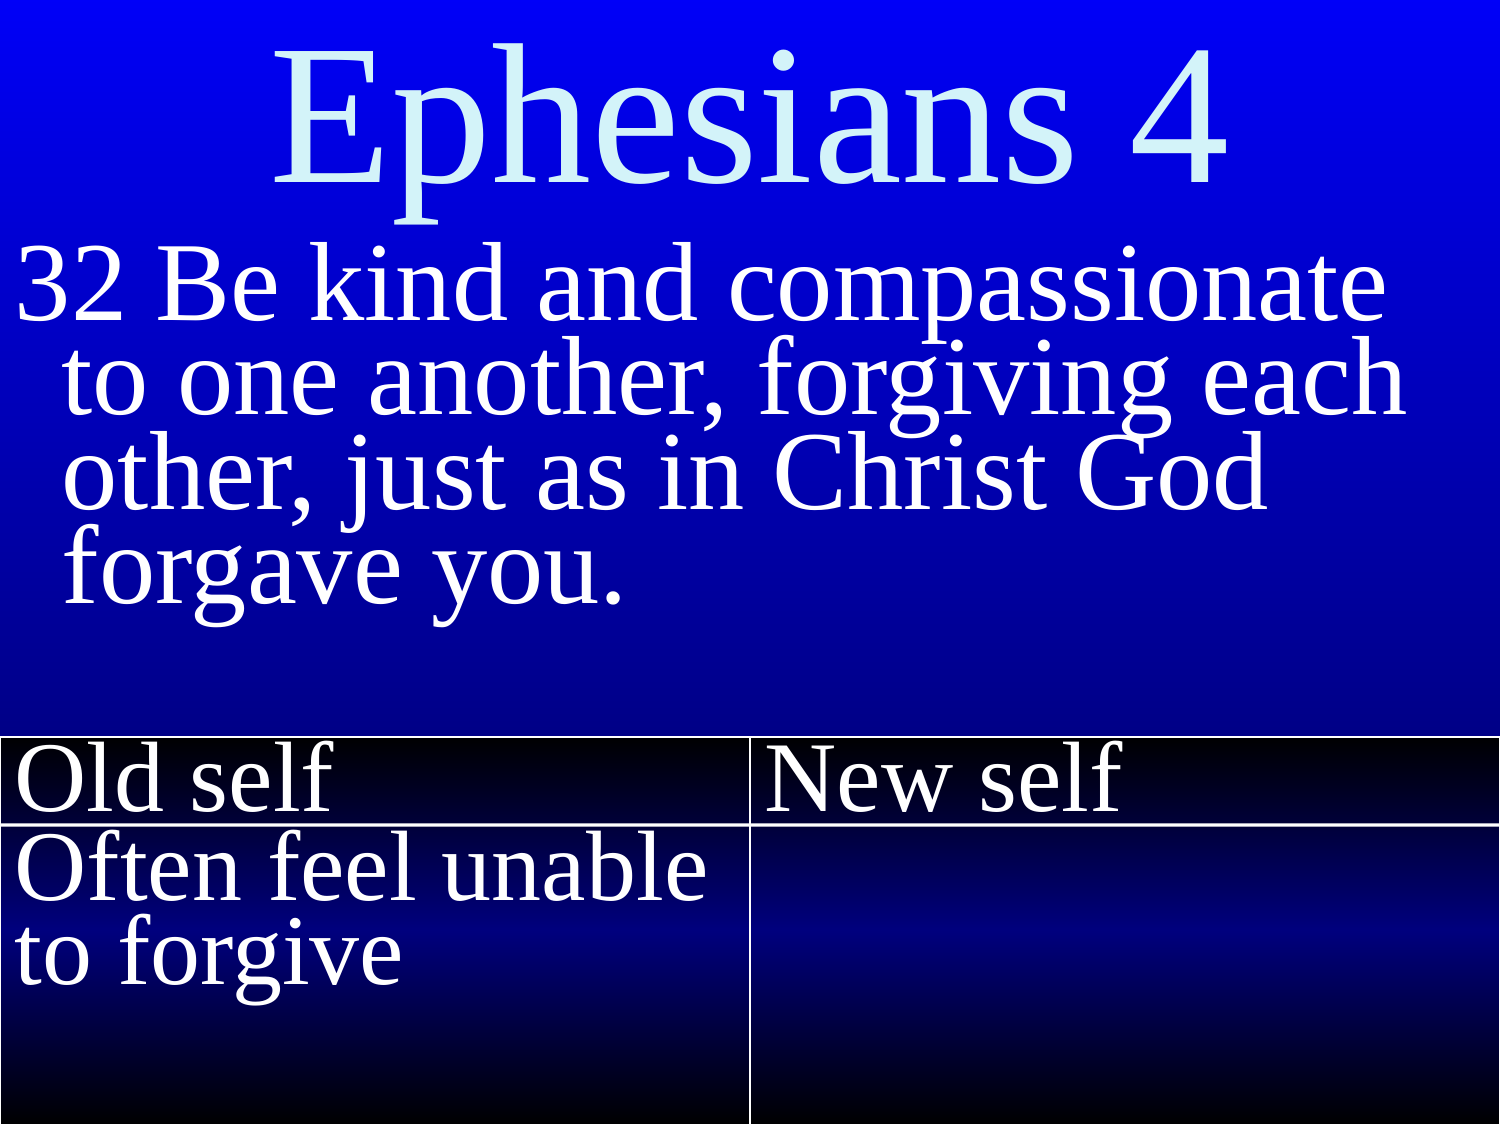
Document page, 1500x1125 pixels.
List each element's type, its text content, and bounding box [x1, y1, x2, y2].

text_box New self [749, 737, 1500, 825]
text_box Old self Often feel unable to forgive [0, 737, 749, 825]
text_box New self [749, 826, 1500, 1125]
list 32 Be kind and compassionate to one another, forgiving each other, just as in Christ God forgave you. [0, 237, 1500, 737]
text_box Old self Often feel unable to forgive [0, 826, 749, 1125]
title Ephesians 4 [0, 0, 1500, 237]
